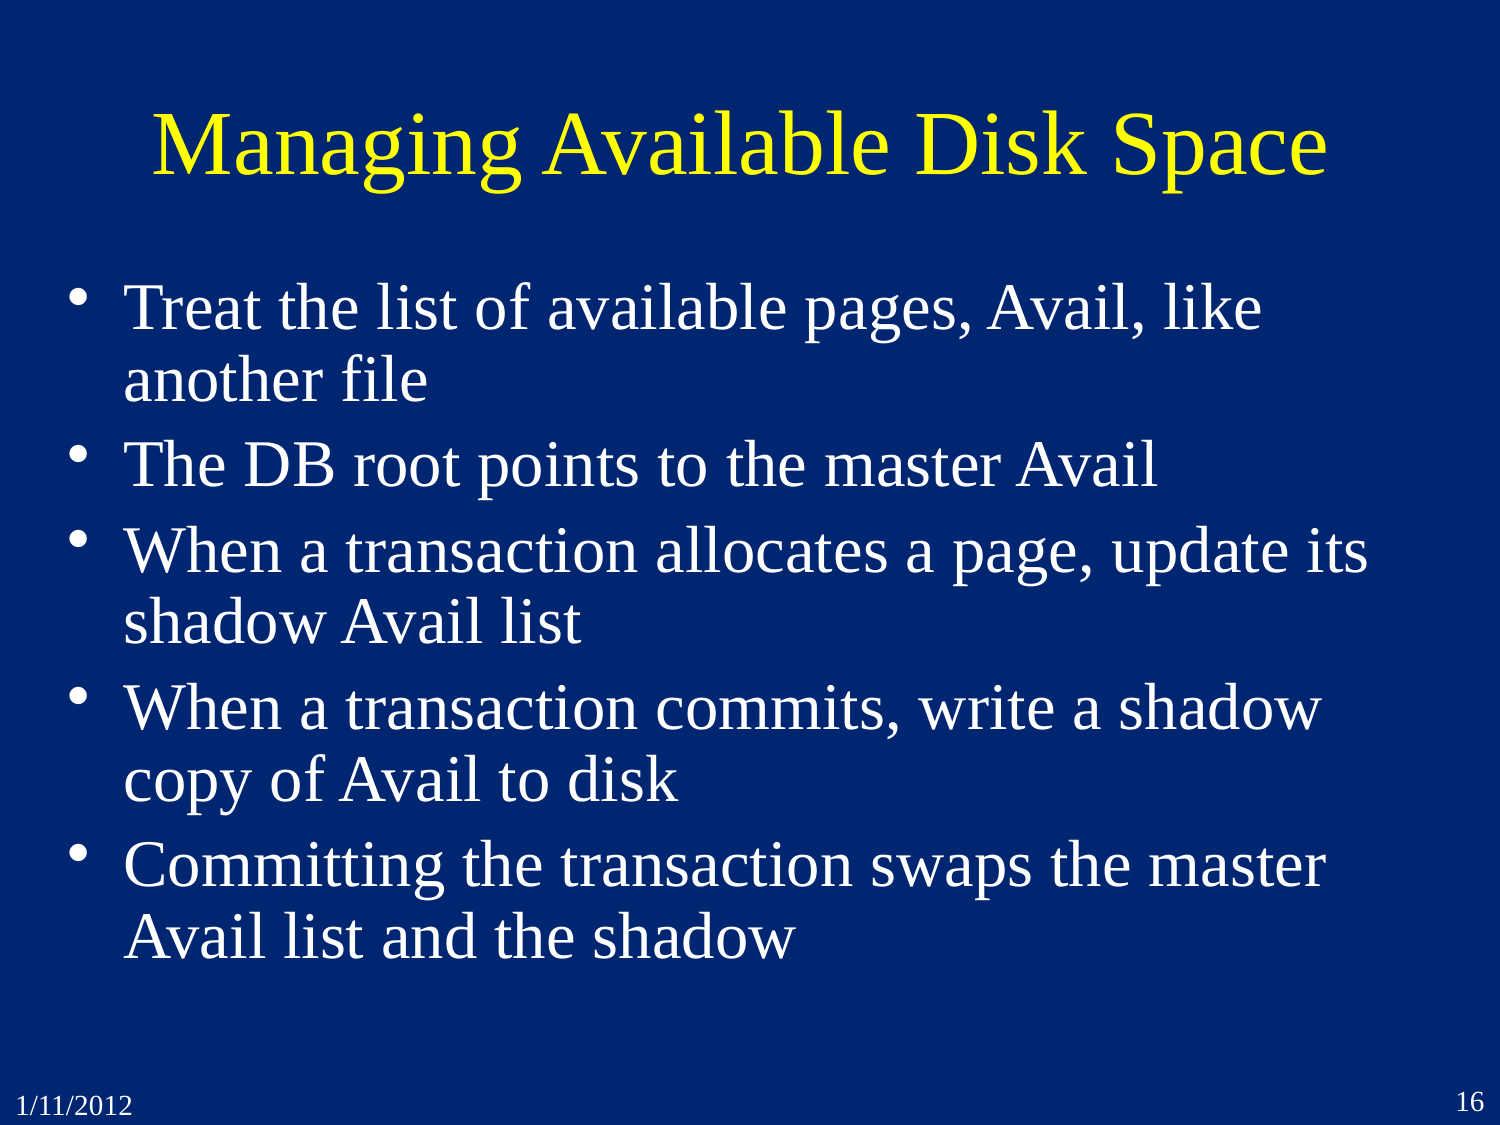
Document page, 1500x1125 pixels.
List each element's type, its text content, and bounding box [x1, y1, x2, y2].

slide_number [0, 1078, 175, 1117]
title Managing Available Disk Space [104, 43, 1380, 232]
slide_number 16 [1387, 1074, 1500, 1125]
list Treat the list of available pages, Avail, like another file The DB root points to the master Avail When a transaction allocates a page, update its shadow Avail list When a transaction commits, write a shadow copy of Avail to disk Committing the transaction swaps the master Avail list and the shadow [52, 264, 1425, 1000]
